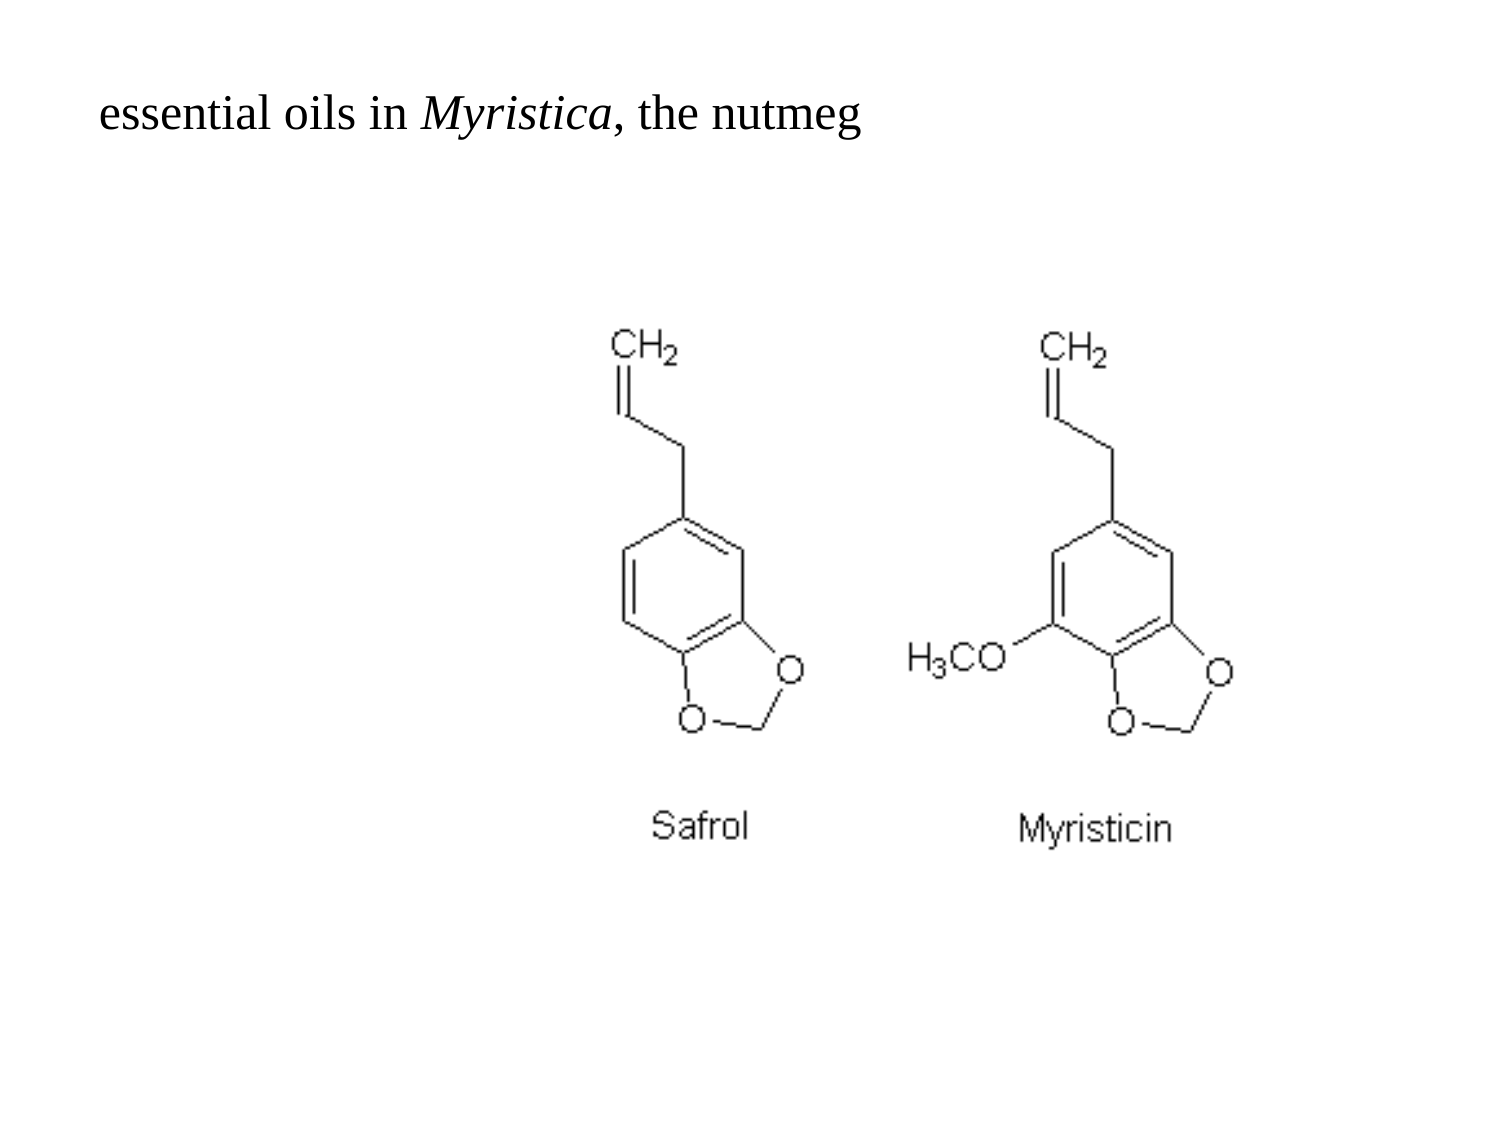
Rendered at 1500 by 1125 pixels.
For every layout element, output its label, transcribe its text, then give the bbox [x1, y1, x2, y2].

picture [587, 299, 1288, 858]
text_box essential oils in Myristica, the nutmeg [84, 72, 877, 148]
